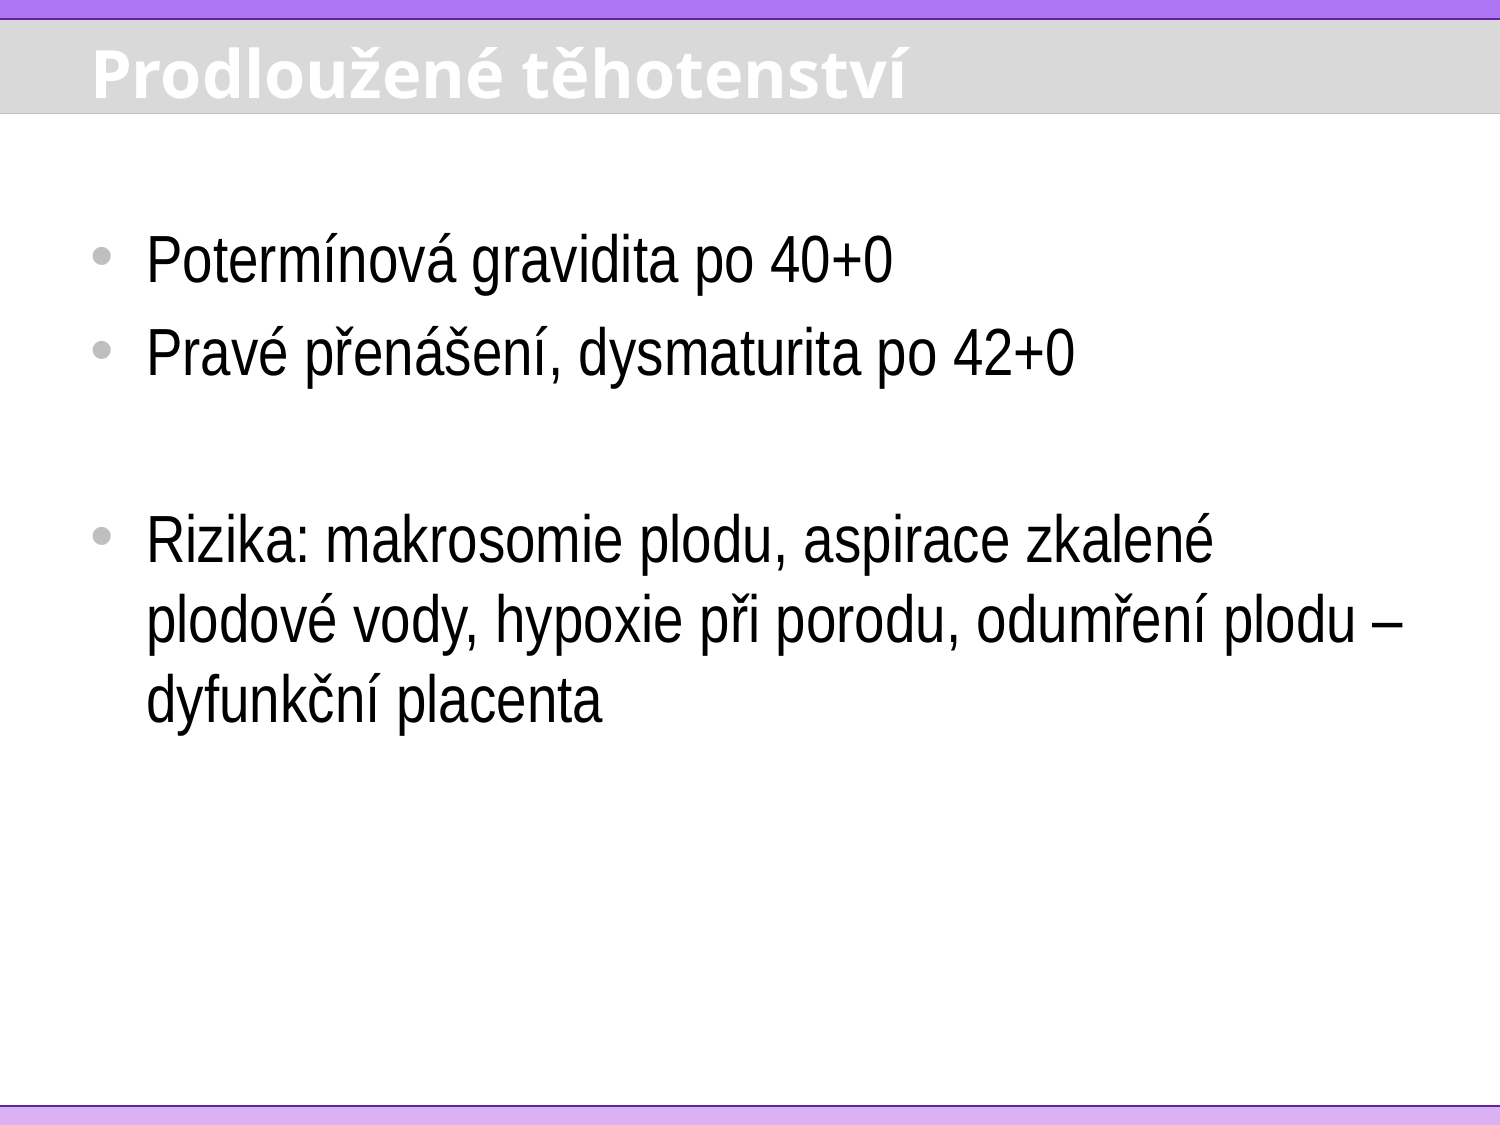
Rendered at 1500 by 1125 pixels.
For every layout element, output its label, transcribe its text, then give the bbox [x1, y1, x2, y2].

list Potermínová gravidita po 40+0 Pravé přenášení, dysmaturita po 42+0 Rizika: makrosomie plodu, aspirace zkalené plodové vody, hypoxie při porodu, odumření plodu – dyfunkční placenta [75, 208, 1425, 1035]
title Prodloužené těhotenství [75, 30, 1425, 114]
